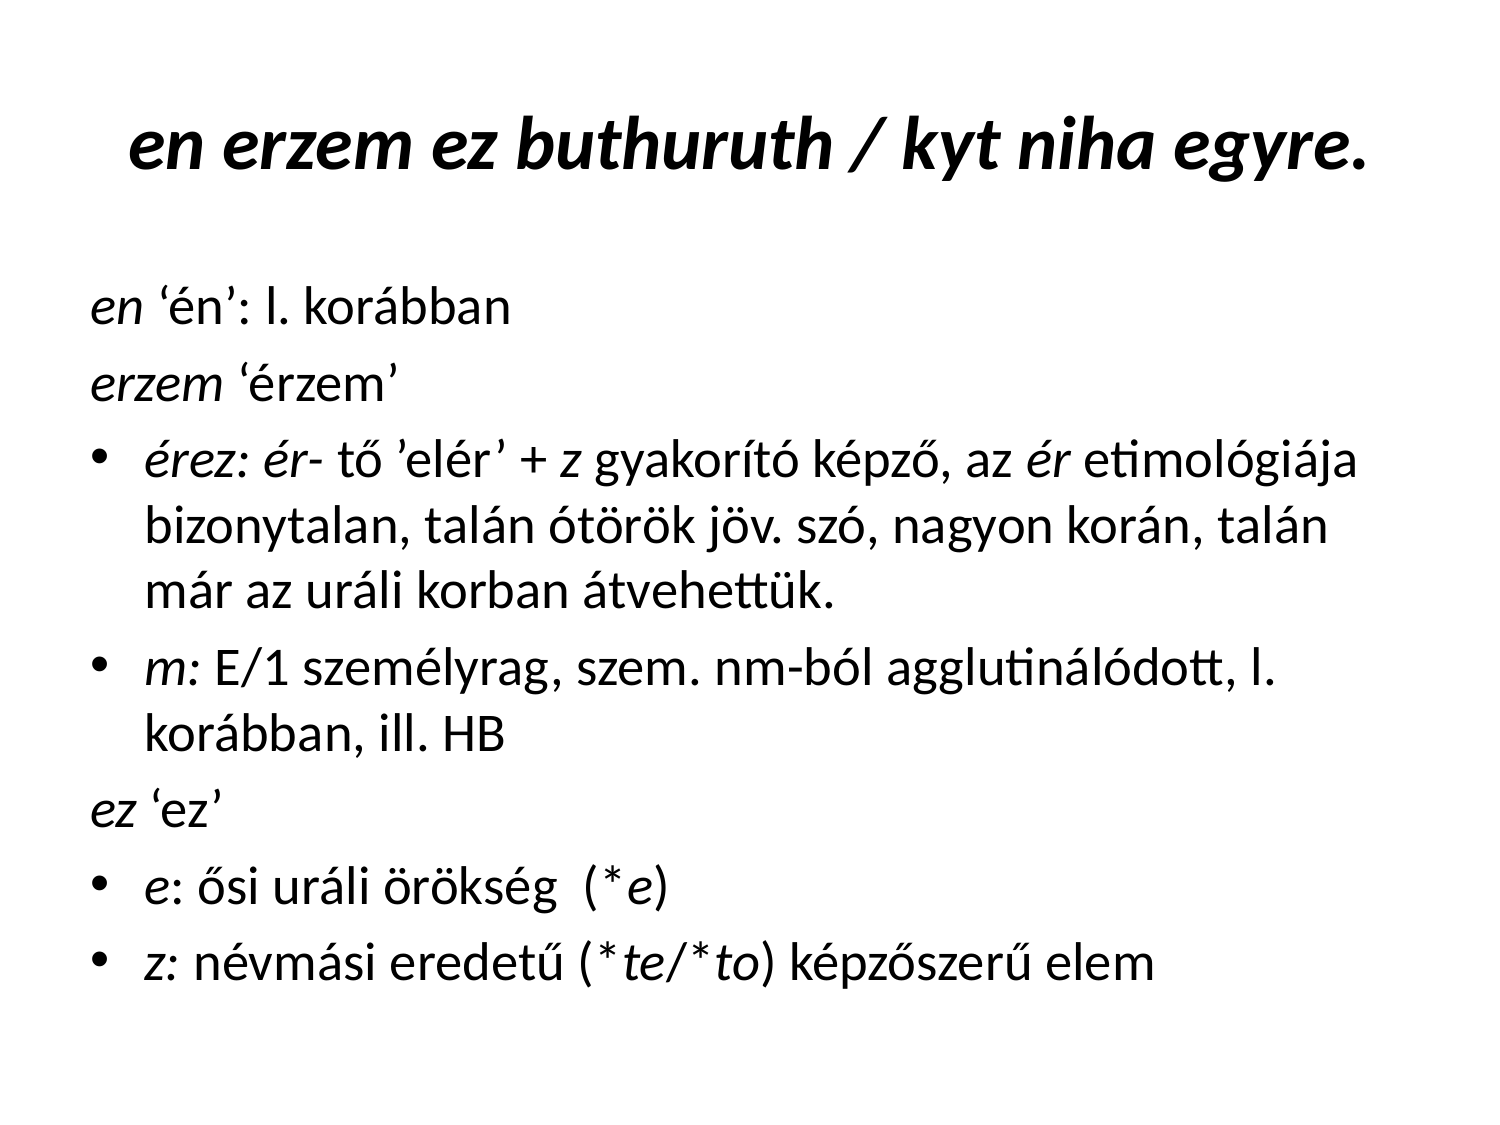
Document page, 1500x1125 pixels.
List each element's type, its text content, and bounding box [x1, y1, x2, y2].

title en erzem ez buthuruth / kyt niha egyre. [75, 45, 1425, 233]
list en ‘én’: l. korábban erzem ‘érzem’ érez: ér- tő ’elér’ + z gyakorító képző, az ér etimológiája bizonytalan, talán ótörök jöv. szó, nagyon korán, talán már az uráli korban átvehettük. m: E/1 személyrag, szem. nm-ból agglutinálódott, l. korábban, ill. HB ez ‘ez’ e: ősi uráli örökség (*e) z: névmási eredetű (*te/*to) képzőszerű elem [75, 262, 1425, 1005]
